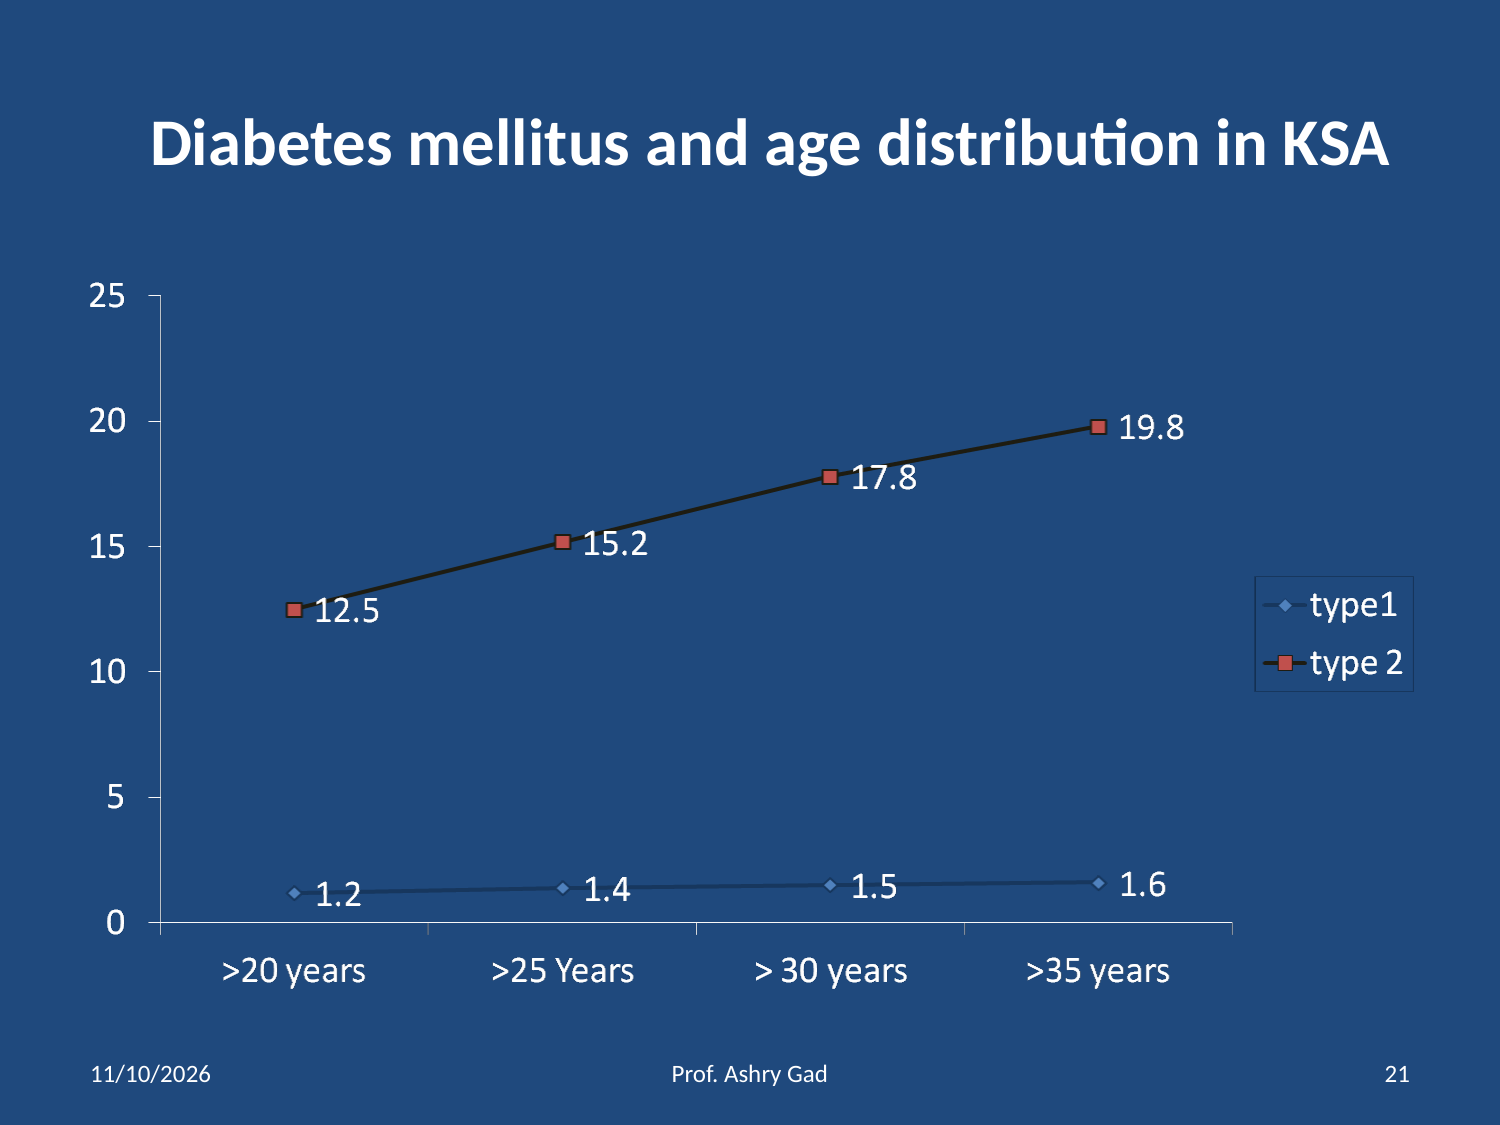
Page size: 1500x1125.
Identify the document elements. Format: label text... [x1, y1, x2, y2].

slide_number 21 [1074, 1042, 1425, 1103]
footer Prof. Ashry Gad [512, 1042, 988, 1103]
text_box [66, 253, 1434, 1015]
title Diabetes mellitus and age distribution in KSA [74, 44, 1426, 233]
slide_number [75, 1042, 425, 1103]
